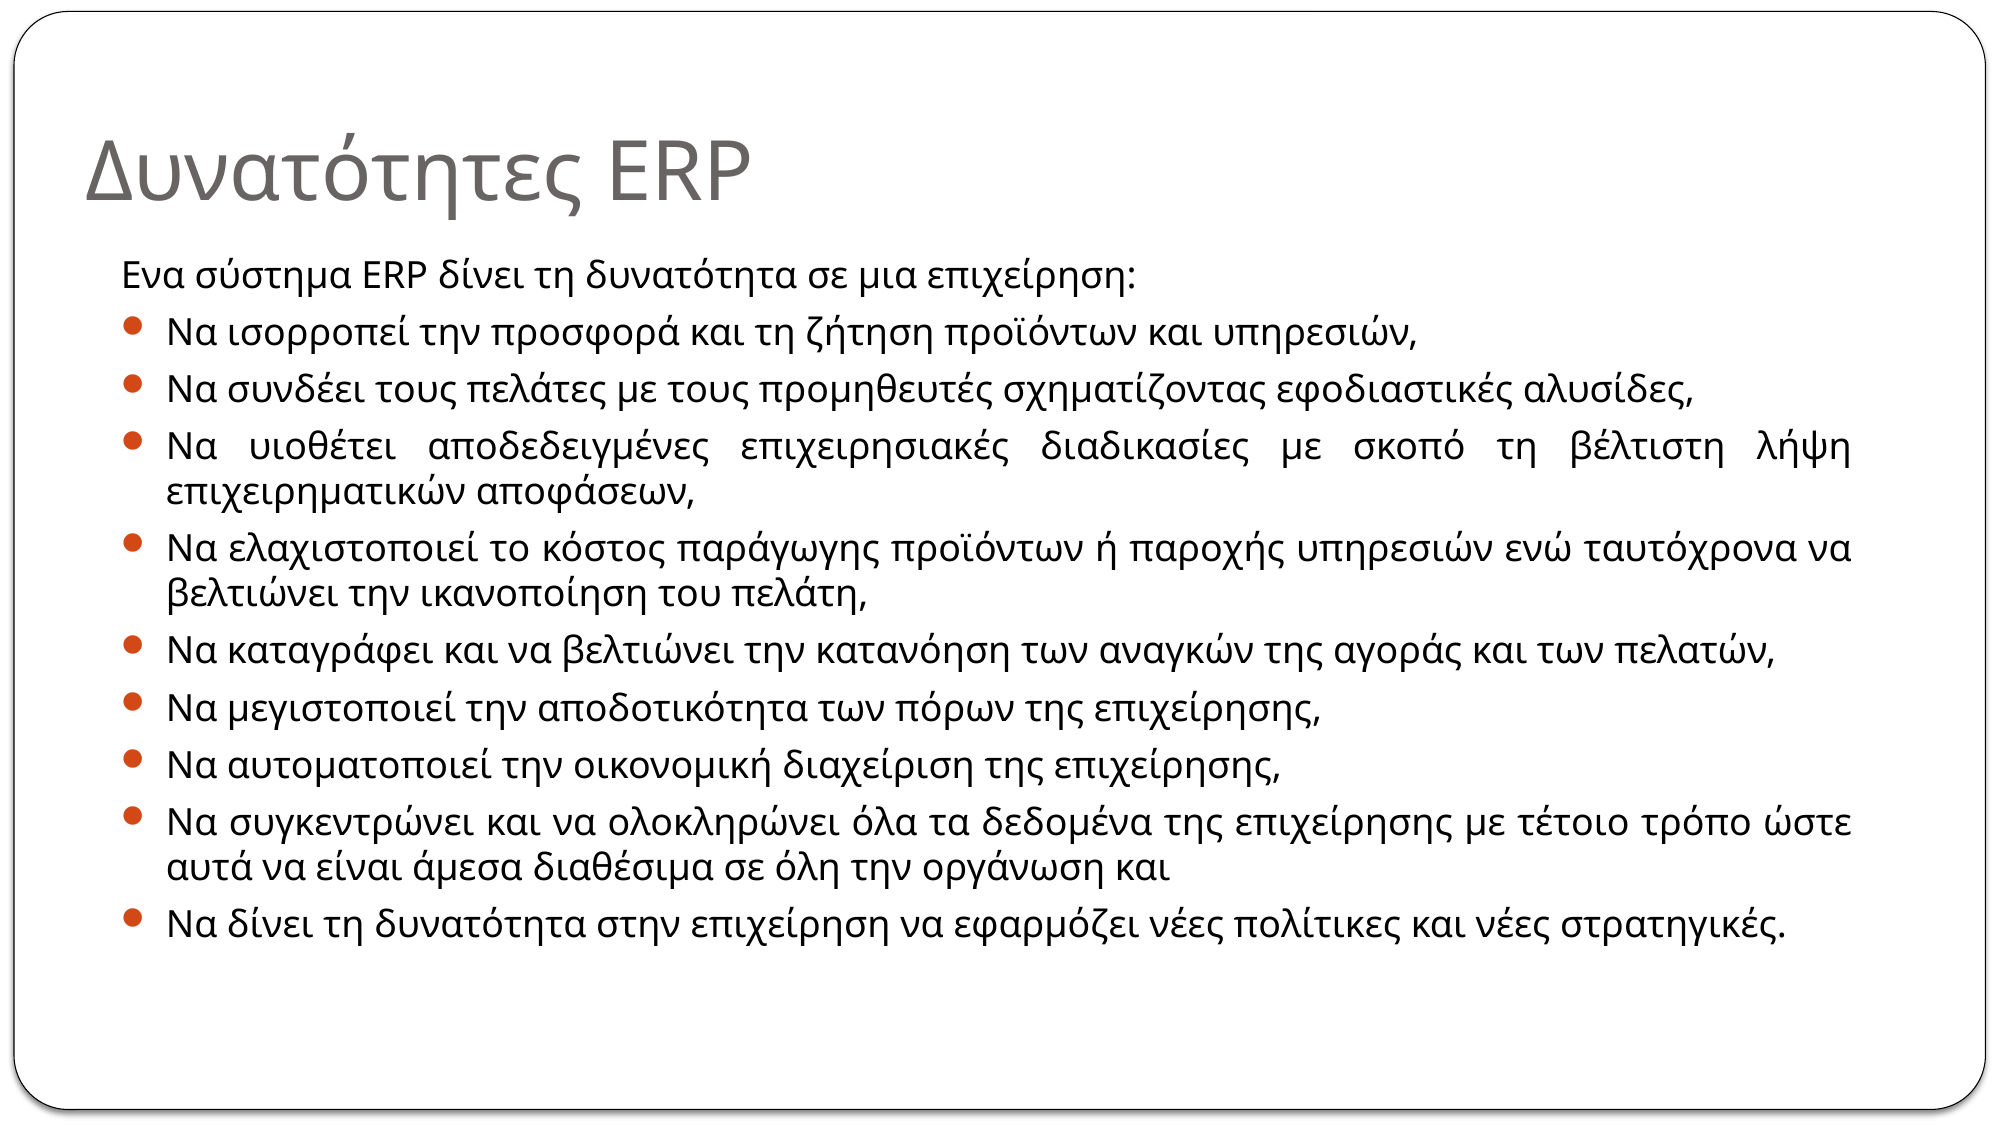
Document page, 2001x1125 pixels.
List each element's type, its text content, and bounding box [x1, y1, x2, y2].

text_box [105, 200, 1649, 1074]
list Eνα σύστημα ERP δίνει τη δυνατότητα σε μια επιχείρηση: Να ισορροπεί την προσφορά και τη ζήτηση προϊόντων και υπηρεσιών, Να συνδέει τους πελάτες με τους προμηθευτές σχηματίζοντας εφοδιαστικές αλυσίδες, Να υιοθέτει αποδεδειγμένες επιχειρησιακές διαδικασίες με σκοπό τη βέλτιστη λήψη επιχειρηματικών αποφάσεων, Να ελαχιστοποιεί το κόστος παράγωγης προϊόντων ή παροχής υπηρεσιών ενώ ταυτόχρονα να βελτιώνει την ικανοποίηση του πελάτη, Να καταγράφει και να βελτιώνει την κατανόηση των αναγκών της αγοράς και των πελατών, Να μεγιστοποιεί την αποδοτικότητα των πόρων της επιχείρησης, Να αυτοματοποιεί την οικονομική διαχείριση της επιχείρησης, Να συγκεντρώνει και να ολοκληρώνει όλα τα δεδομένα της επιχείρησης με τέτοιο τρόπο ώστε αυτά να είναι άμεσα διαθέσιμα σε όλη την οργάνωση και Να δίνει τη δυνατότητα στην επιχείρηση να εφαρμόζει νέες πολίτικες και νέες στρατηγικές. [1649, 243, 1869, 932]
title Δυνατότητες ERP [70, 45, 1771, 233]
